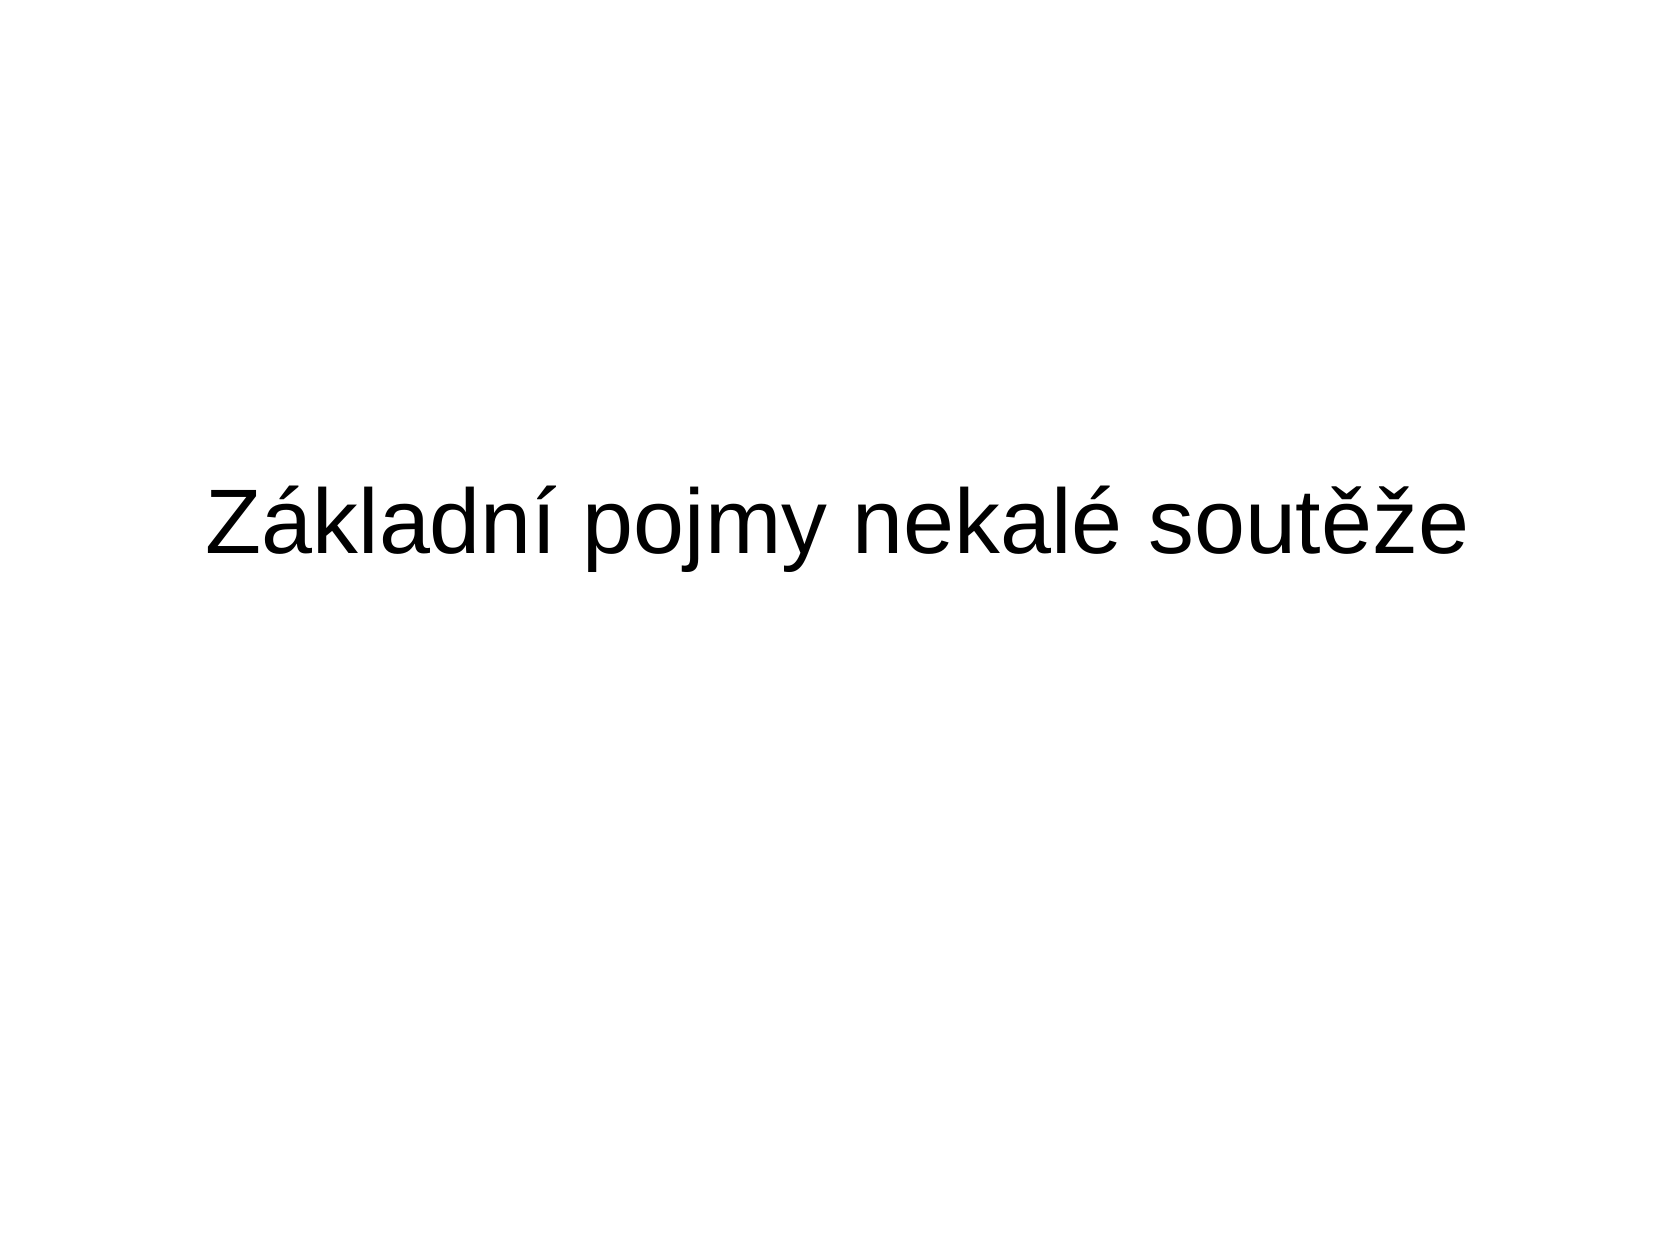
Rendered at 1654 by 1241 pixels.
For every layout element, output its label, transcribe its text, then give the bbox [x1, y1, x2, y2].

text_box Základní pojmy nekalé soutěže [94, 413, 1583, 621]
